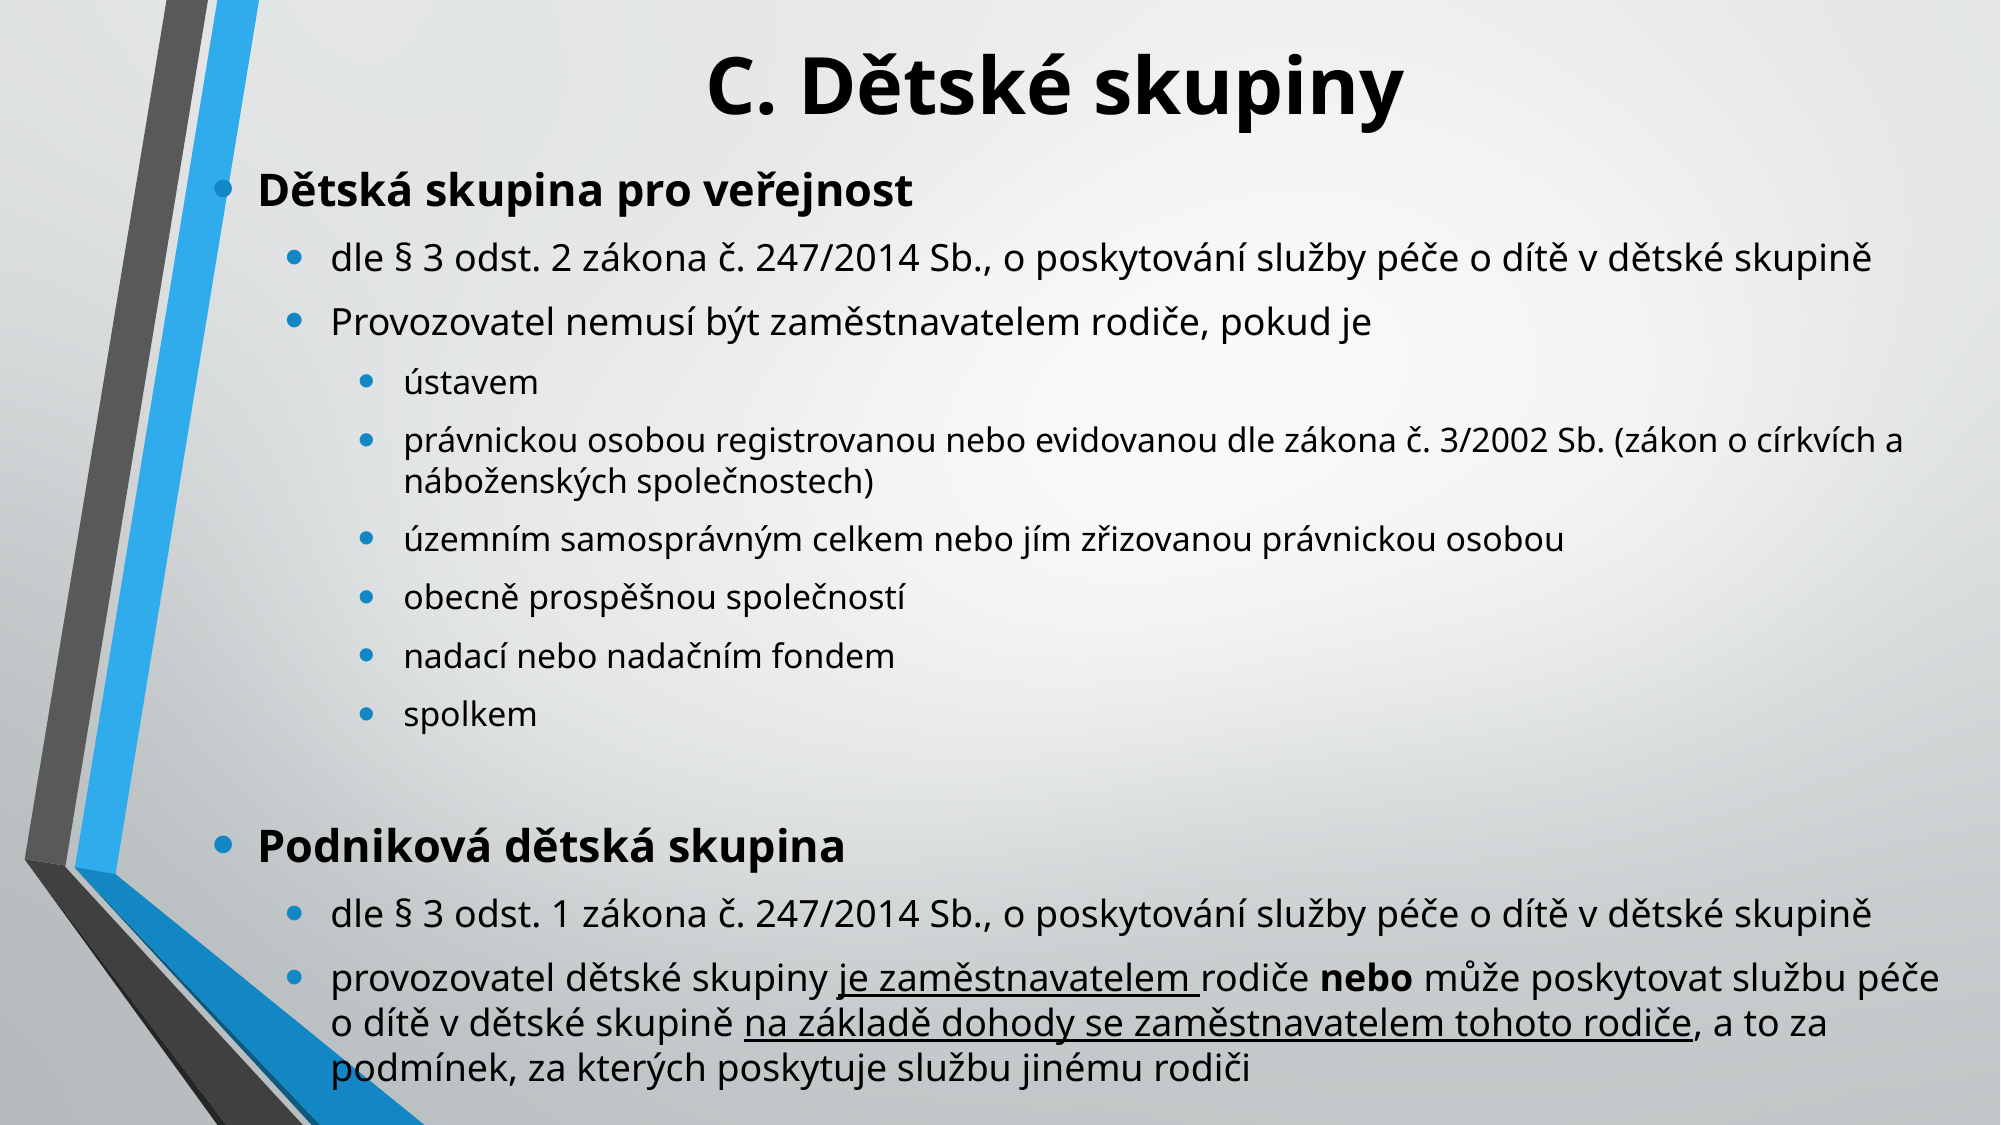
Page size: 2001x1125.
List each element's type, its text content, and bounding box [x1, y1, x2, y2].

title C. Dětské skupiny [243, 28, 1887, 139]
list Dětská skupina pro veřejnost dle § 3 odst. 2 zákona č. 247/2014 Sb., o poskytování služby péče o dítě v dětské skupině Provozovatel nemusí být zaměstnavatelem rodiče, pokud je ústavem právnickou osobou registrovanou nebo evidovanou dle zákona č. 3/2002 Sb. (zákon o církvích a náboženských společnostech) územním samosprávným celkem nebo jím zřizovanou právnickou osobou obecně prospěšnou společností nadací nebo nadačním fondem spolkem Podniková dětská skupina dle § 3 odst. 1 zákona č. 247/2014 Sb., o poskytování služby péče o dítě v dětské skupině provozovatel dětské skupiny je zaměstnavatelem rodiče nebo může poskytovat službu péče o dítě v dětské skupině na základě dohody se zaměstnavatelem tohoto rodiče, a to za podmínek, za kterých poskytuje službu jinému rodiči [196, 153, 1969, 1101]
